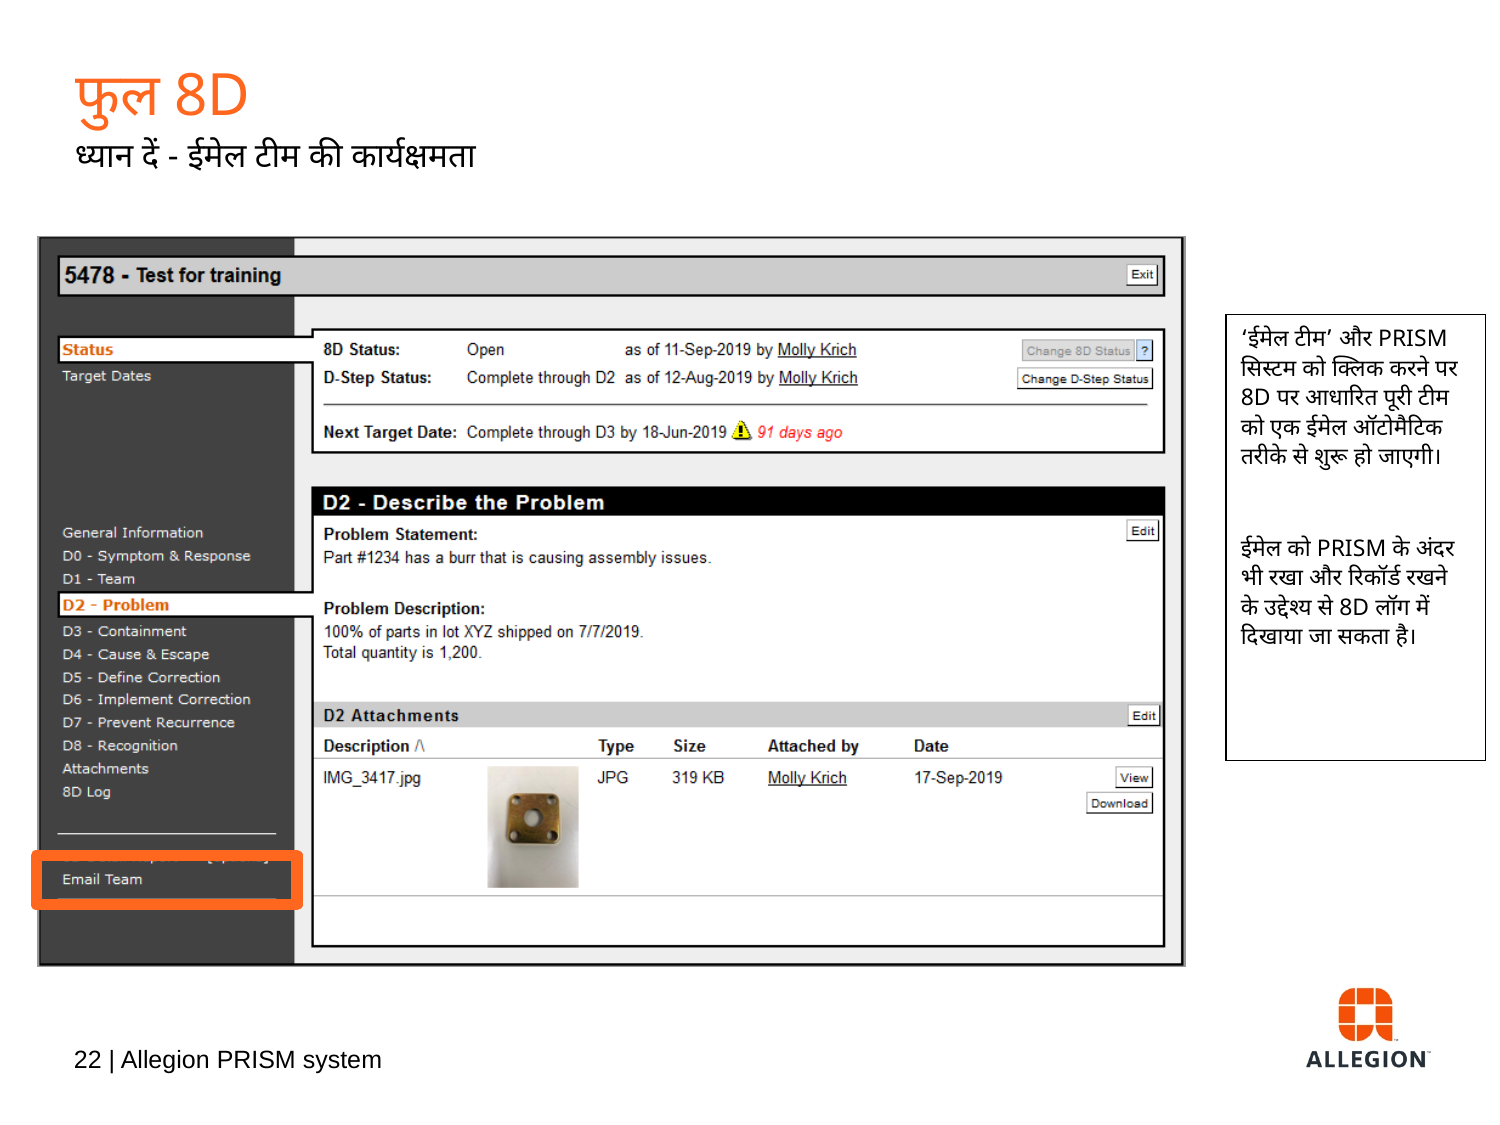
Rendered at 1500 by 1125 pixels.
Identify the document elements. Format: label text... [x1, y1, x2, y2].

list ध्यान दें - ईमेल टीम की कार्यक्षमता [75, 127, 1313, 221]
text_box ‘ईमेल टीम’ और PRISM सिस्टम को क्लिक करने पर 8D पर आधारित पूरी टीम को एक ईमेल ऑटोमैटिक तरीके से शुरू हो जाएगी। ईमेल को PRISM के अंदर भी रखा और रिकॉर्ड रखने के उद्देश्य से 8D लॉग में दिखाया जा सकता है। [1225, 314, 1486, 761]
title फुल 8D [75, 49, 1425, 237]
picture [37, 236, 1187, 967]
picture [1302, 984, 1434, 1071]
